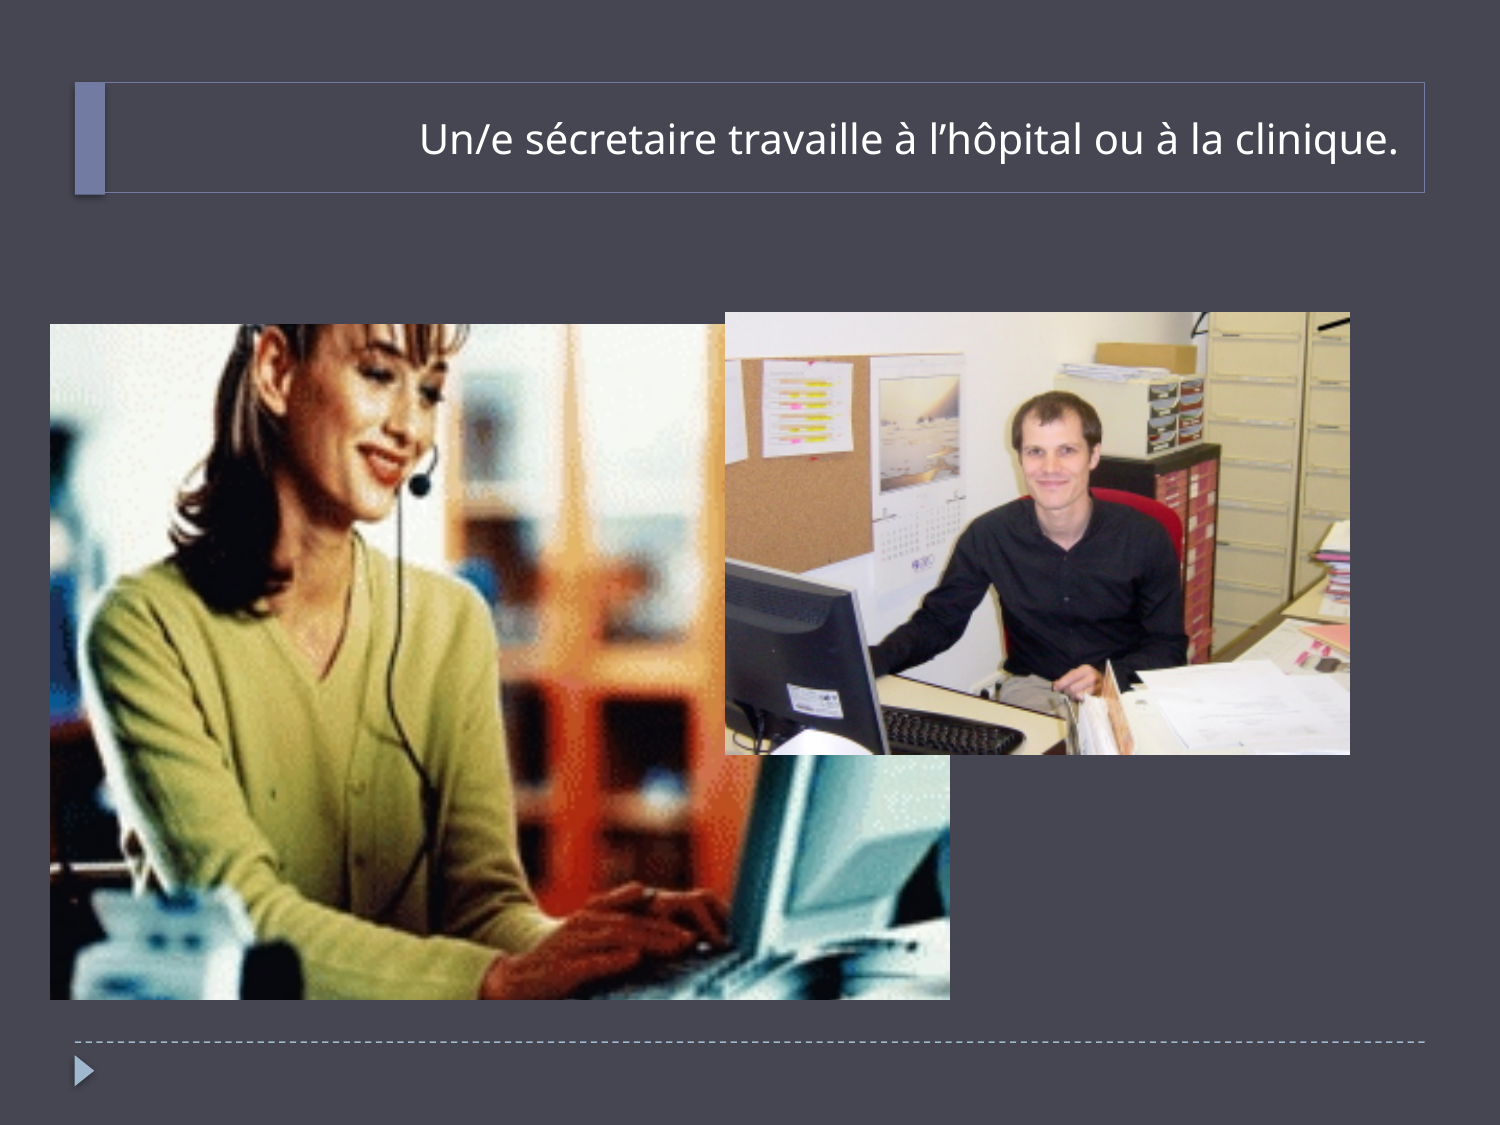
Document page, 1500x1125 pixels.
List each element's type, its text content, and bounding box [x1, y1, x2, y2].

picture [49, 312, 1351, 1001]
title Un/e sécretaire travaille à l’hôpital ou à la clinique. [75, 82, 1425, 193]
